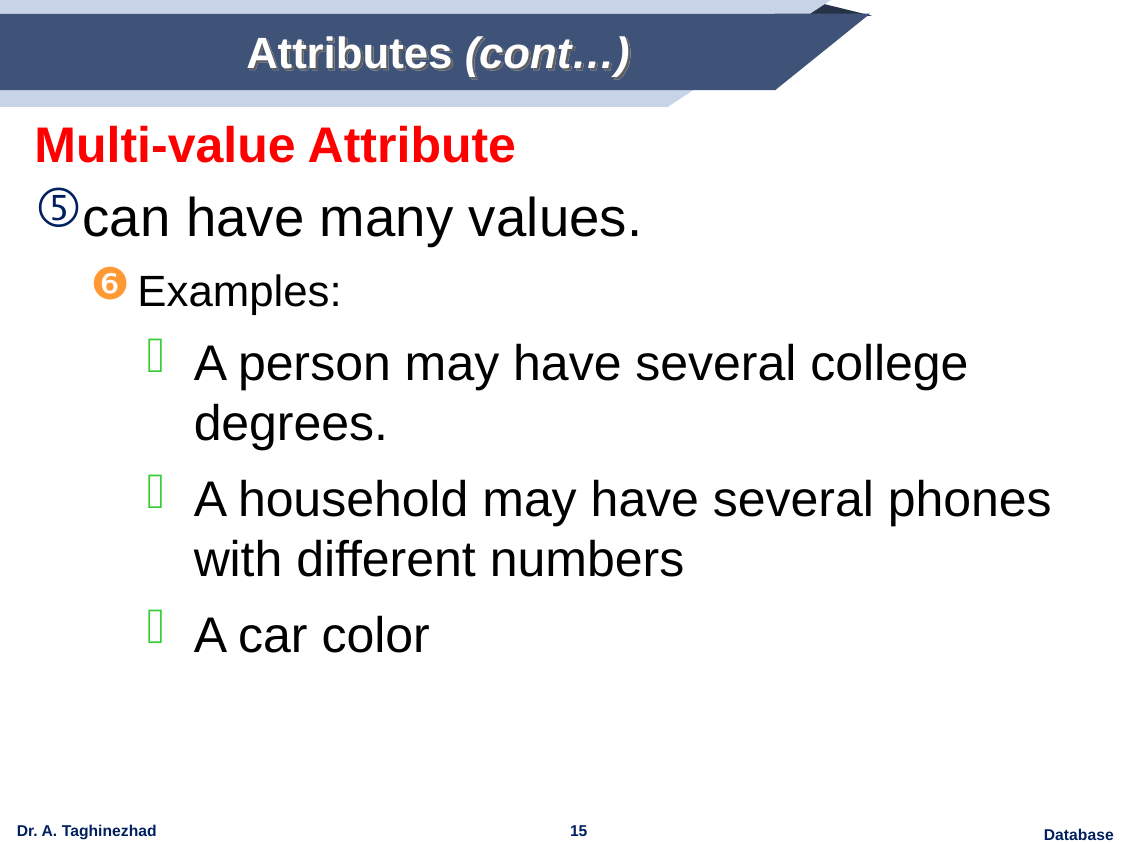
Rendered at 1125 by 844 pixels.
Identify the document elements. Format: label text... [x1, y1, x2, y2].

title Attributes (cont…) [99, 14, 777, 88]
list Multi-value Attribute can have many values. Examples: A person may have several college degrees. A household may have several phones with different numbers A car color [16, 108, 1102, 782]
